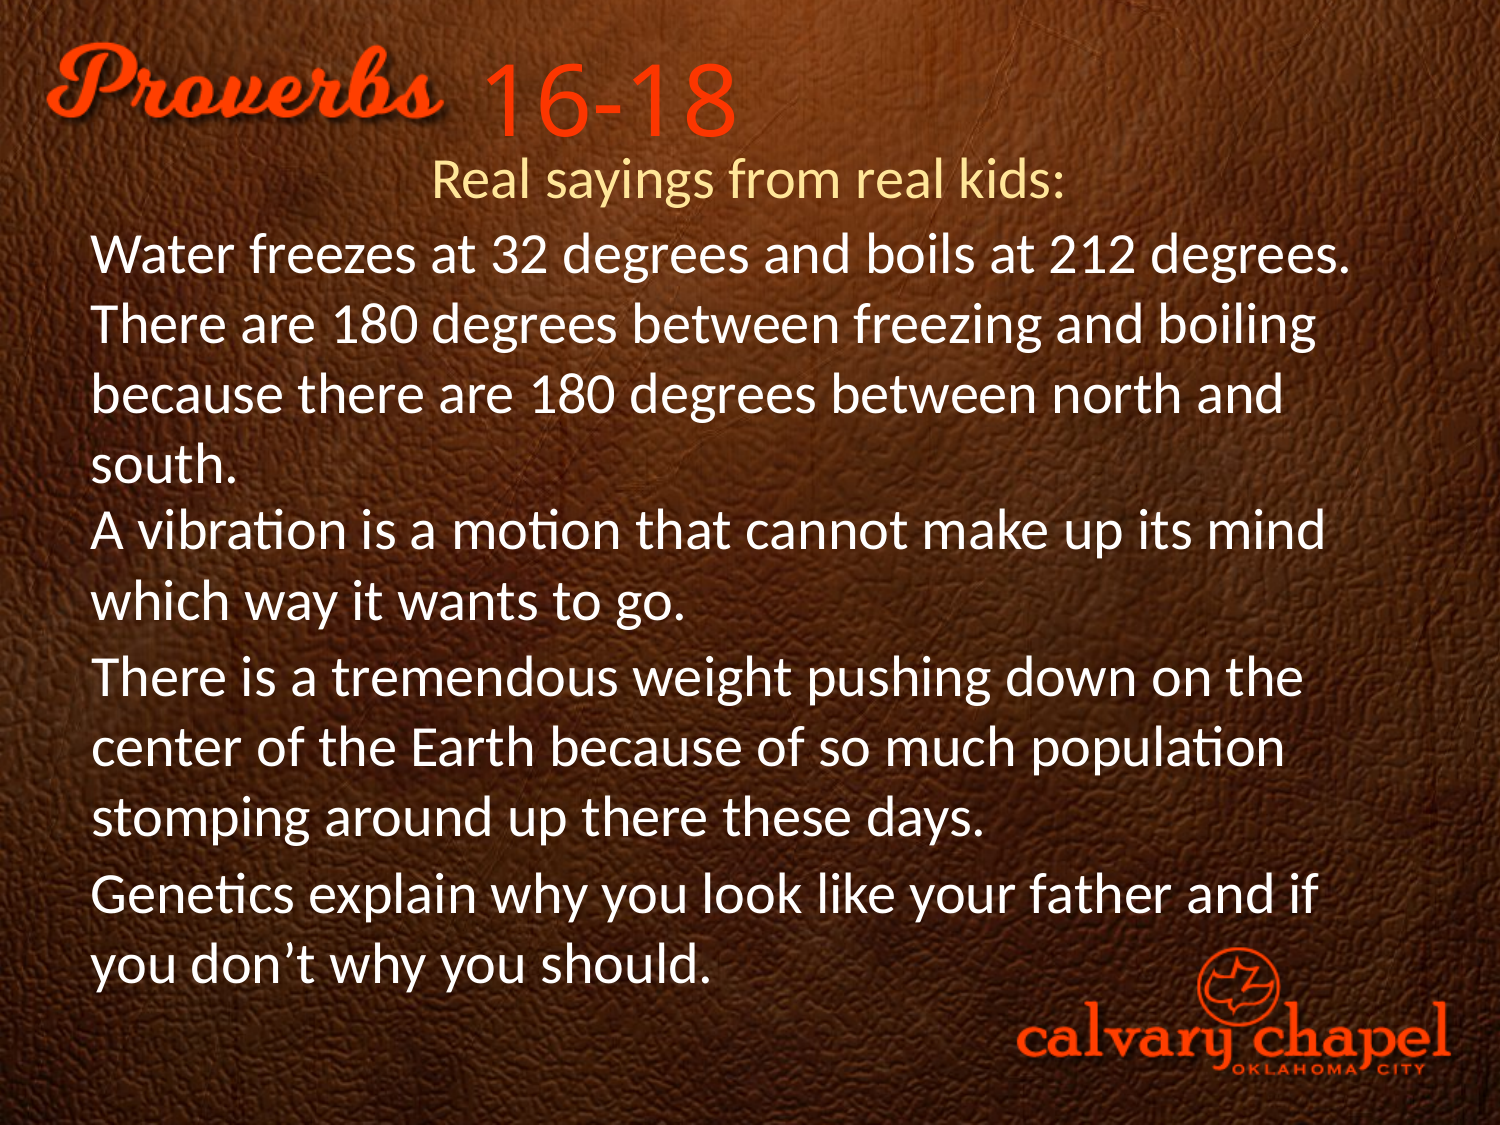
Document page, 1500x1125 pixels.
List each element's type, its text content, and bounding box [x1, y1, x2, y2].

text_box A vibration is a motion that cannot make up its mind which way it wants to go. [75, 484, 1423, 640]
text_box There is a tremendous weight pushing down on the center of the Earth because of so much population stomping around up there these days. [76, 630, 1424, 856]
text_box Real sayings from real kids: [76, 133, 1423, 208]
text_box Genetics explain why you look like your father and if you don’t why you should. [75, 847, 1423, 1003]
text_box Water freezes at 32 degrees and boils at 212 degrees. There are 180 degrees between freezing and boiling because there are 180 degrees between north and south. [75, 208, 1423, 484]
text_box 16-18 [463, 29, 932, 165]
picture [0, 0, 1500, 1125]
